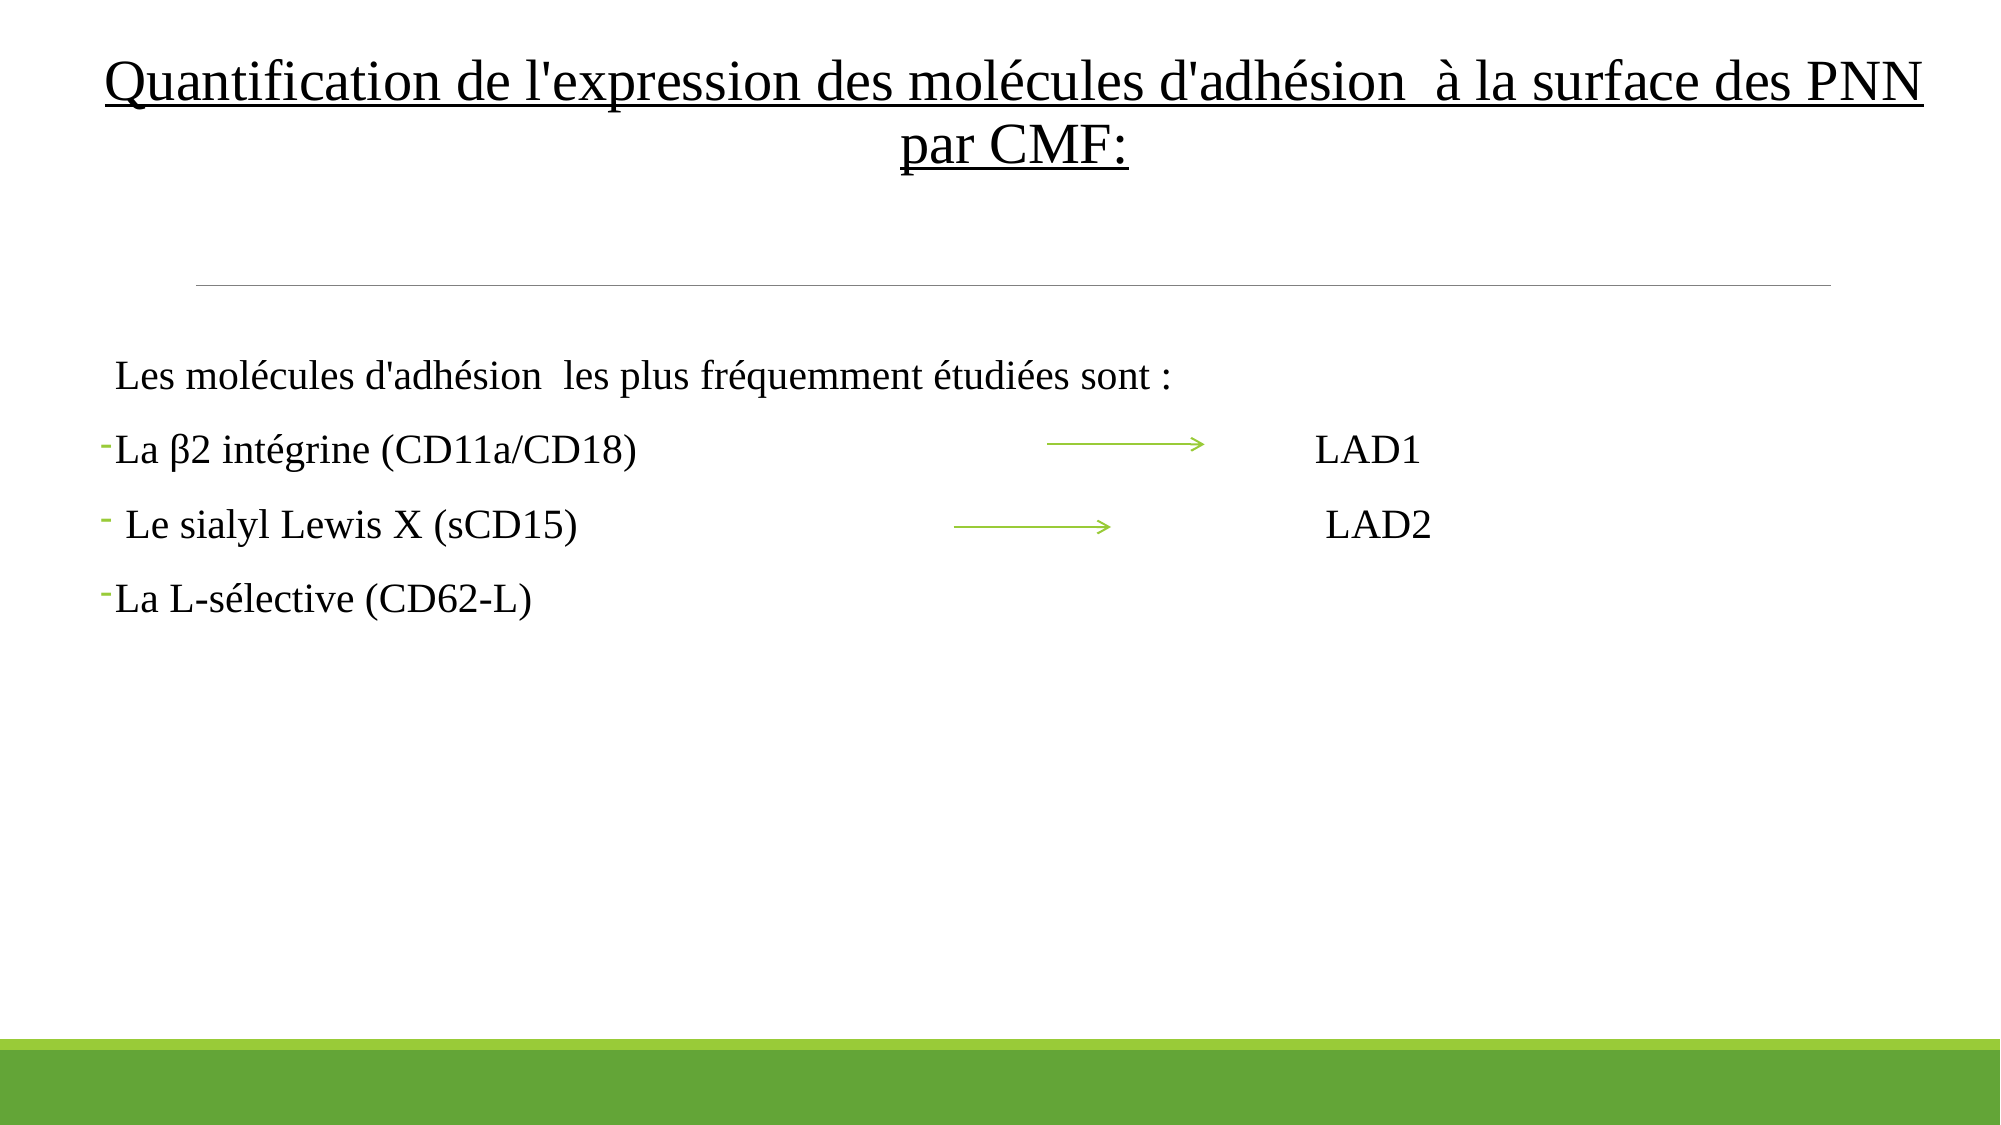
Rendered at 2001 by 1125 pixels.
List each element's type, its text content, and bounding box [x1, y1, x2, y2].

list Quantification de l'expression des molécules d'adhésion à la surface des PNN par CMF: Les molécules d'adhésion les plus fréquemment étudiées sont : La β2 intégrine (CD11a/CD18) LAD1 Le sialyl Lewis X (sCD15) LAD2 La L-sélective (CD62-L) [99, 42, 1930, 1005]
